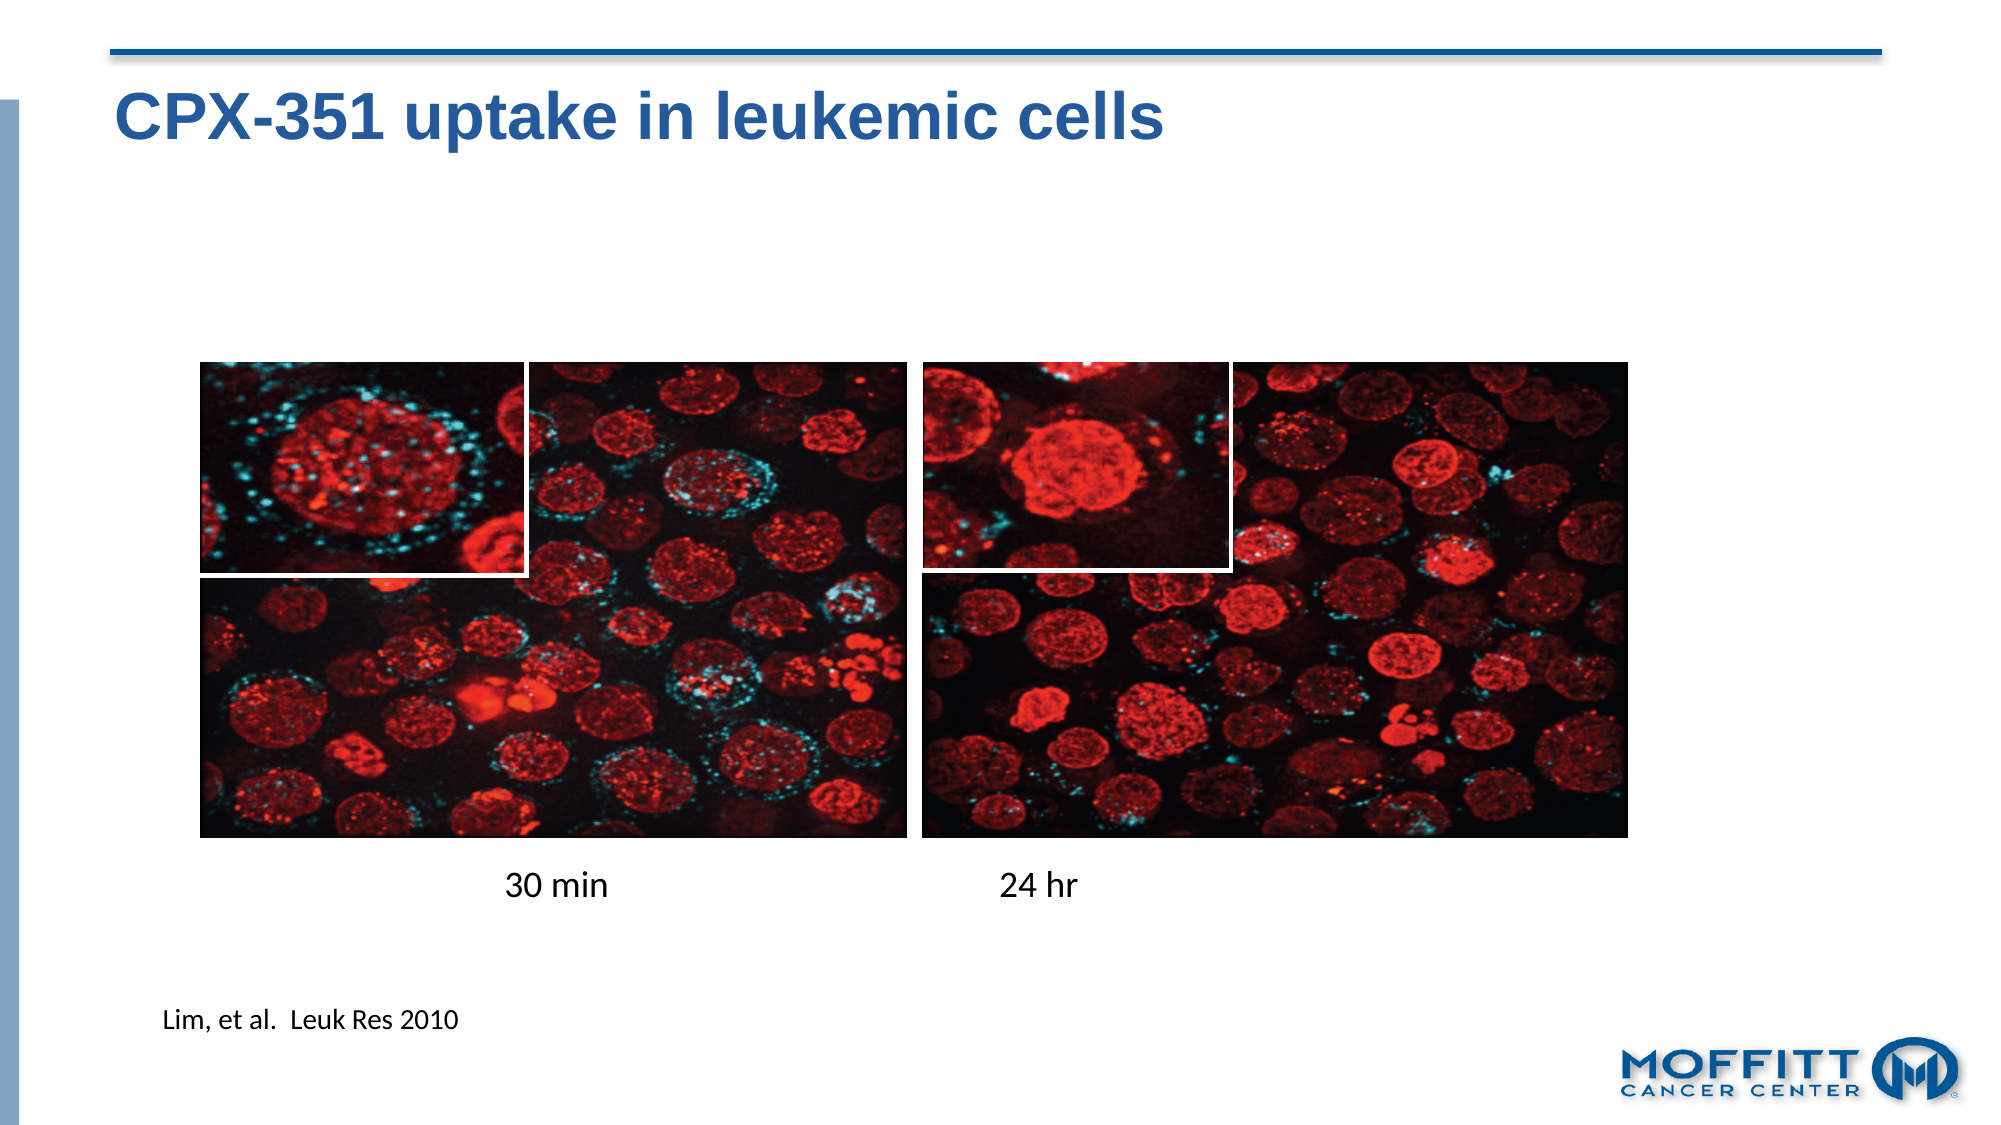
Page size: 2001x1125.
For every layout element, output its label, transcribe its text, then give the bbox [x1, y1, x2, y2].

text_box Lim, et al. Leuk Res 2010 [147, 992, 475, 1043]
title CPX-351 uptake in leukemic cells [99, 19, 1900, 207]
text_box 30 min 24 hr [489, 852, 1094, 913]
picture [1621, 1037, 1958, 1100]
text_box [199, 362, 1629, 838]
